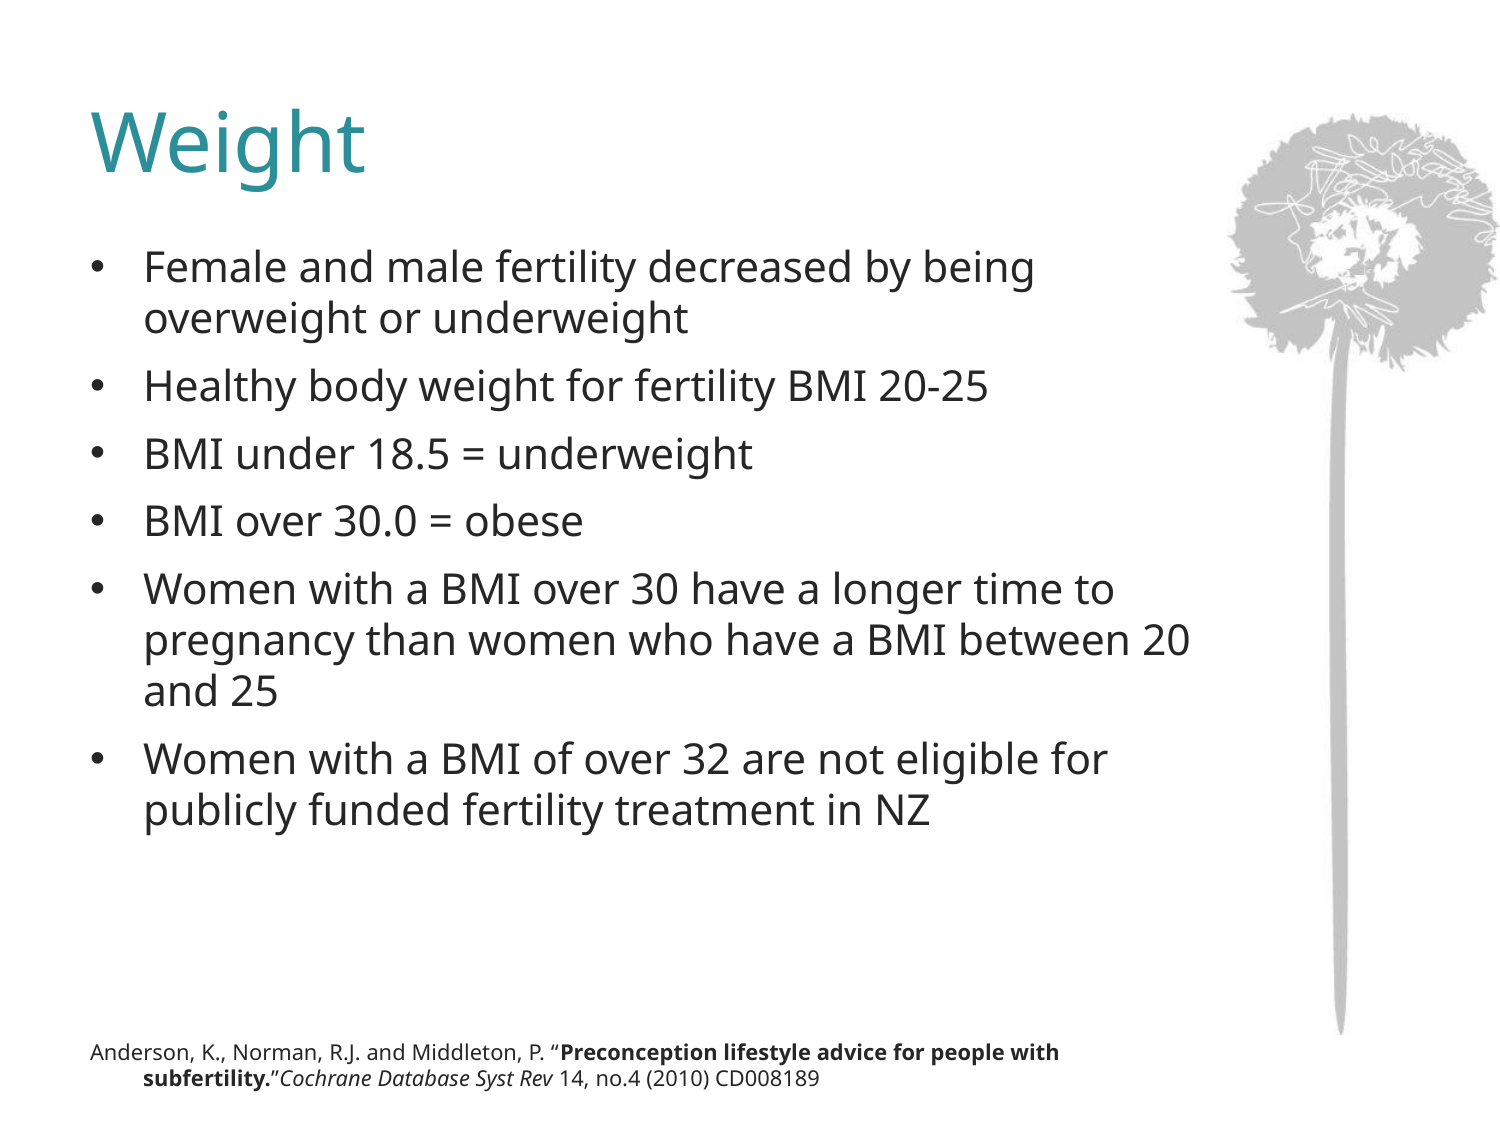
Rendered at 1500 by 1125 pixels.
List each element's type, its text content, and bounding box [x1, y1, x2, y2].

picture [1258, 113, 1500, 1035]
title Weight [75, 45, 1425, 233]
list Female and male fertility decreased by being overweight or underweight Healthy body weight for fertility BMI 20-25 BMI under 18.5 = underweight BMI over 30.0 = obese Women with a BMI over 30 have a longer time to pregnancy than women who have a BMI between 20 and 25 Women with a BMI of over 32 are not eligible for publicly funded fertility treatment in NZ Anderson, K., Norman, R.J. and Middleton, P. “Preconception lifestyle advice for people with subfertility.”Cochrane Database Syst Rev 14, no.4 (2010) CD008189 [75, 232, 1258, 1106]
